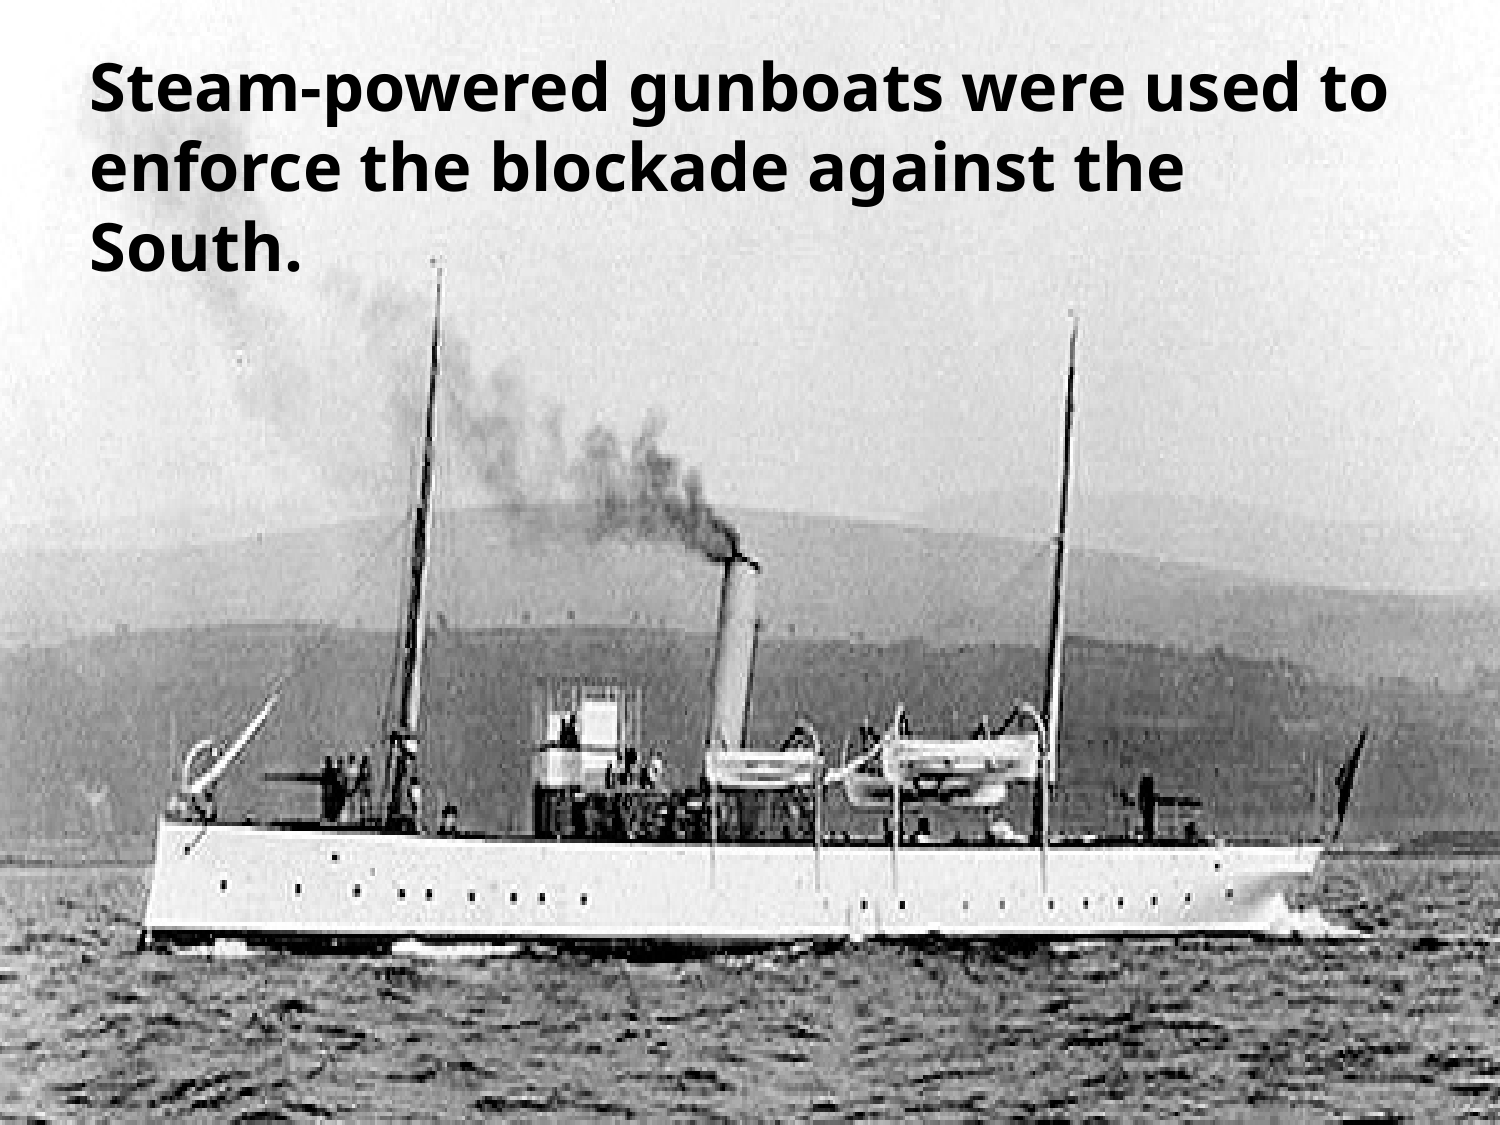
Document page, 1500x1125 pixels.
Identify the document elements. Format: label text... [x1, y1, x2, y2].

picture [0, 0, 1500, 1125]
text_box Steam-powered gunboats were used to enforce the blockade against the South. [74, 37, 1425, 293]
